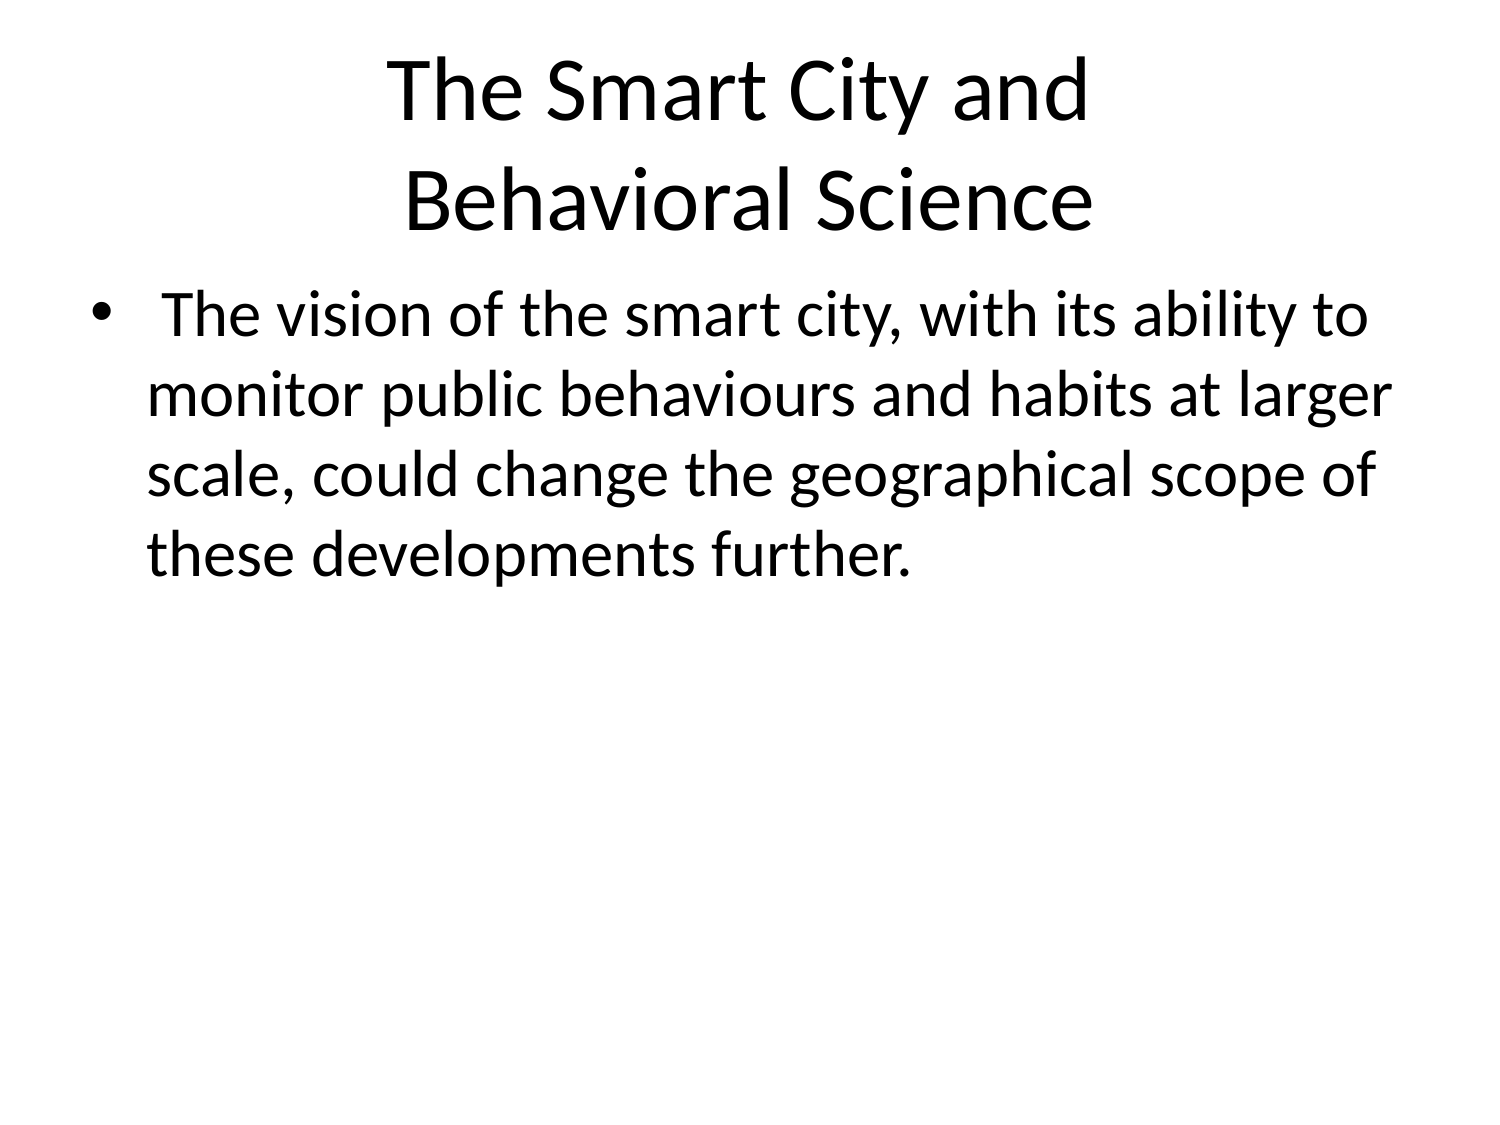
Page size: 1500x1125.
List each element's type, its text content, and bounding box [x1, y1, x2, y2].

title The Smart City and Behavioral Science [75, 45, 1425, 233]
list The vision of the smart city, with its ability to monitor public behaviours and habits at larger scale, could change the geographical scope of these developments further. [75, 262, 1425, 1005]
